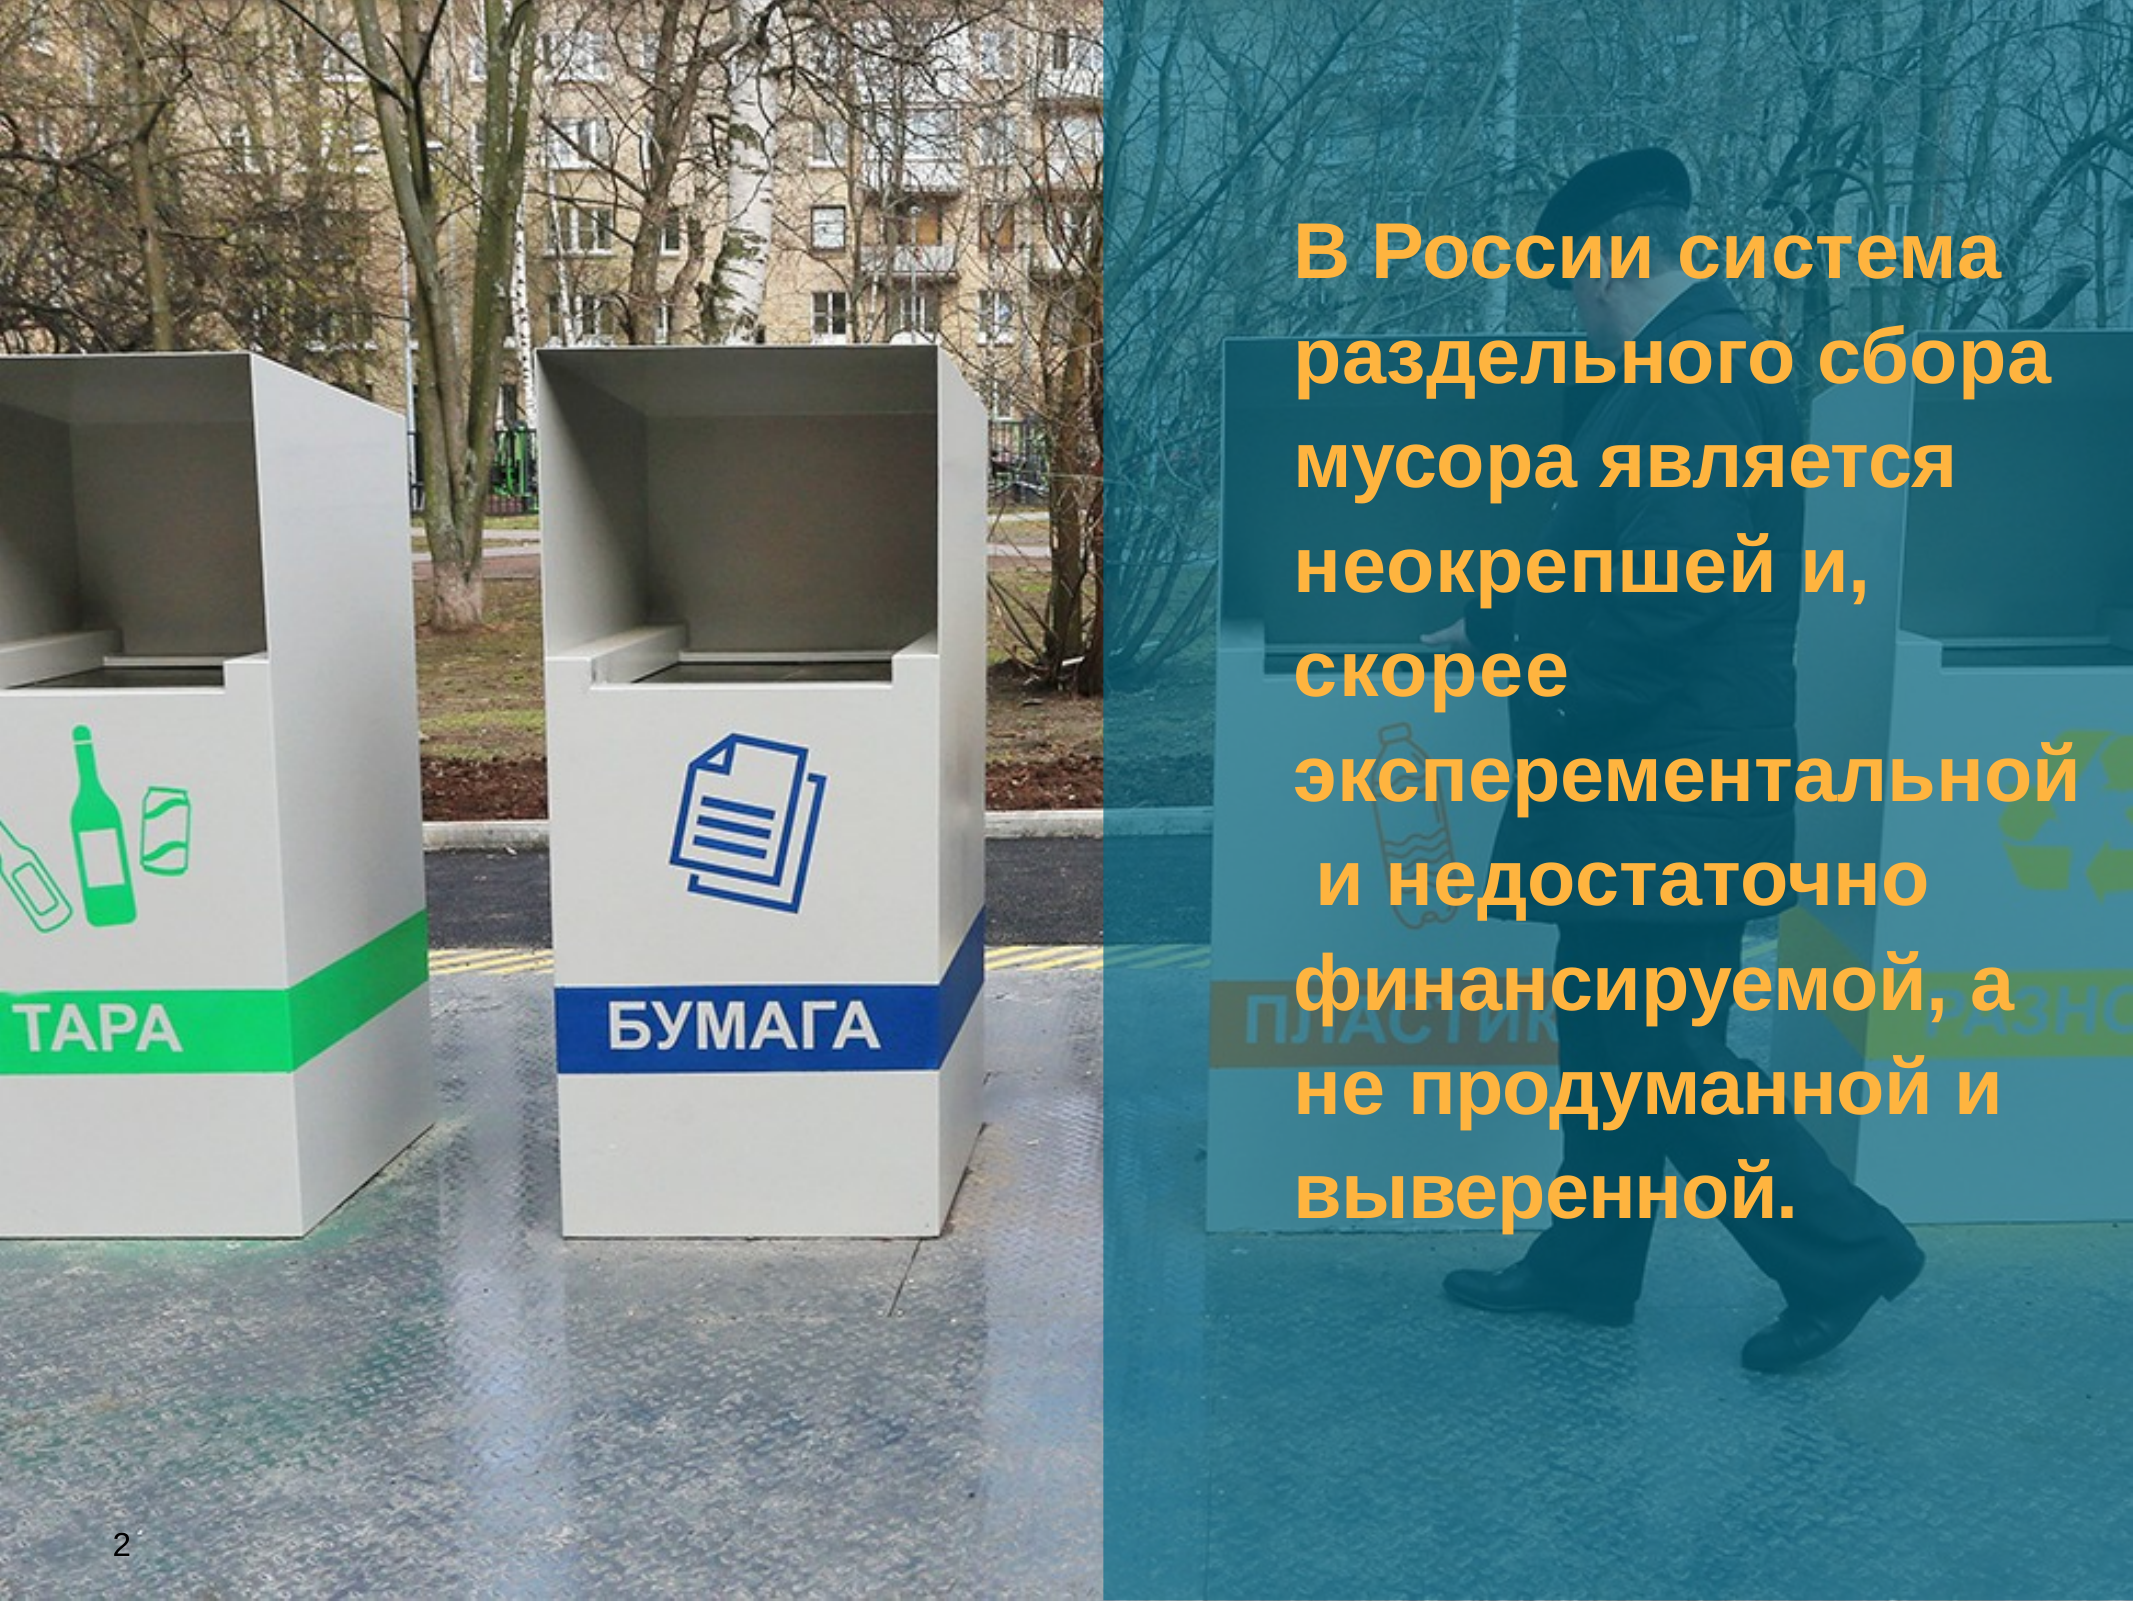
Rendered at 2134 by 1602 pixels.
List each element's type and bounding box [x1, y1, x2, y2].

text_box [0, 0, 2134, 1601]
